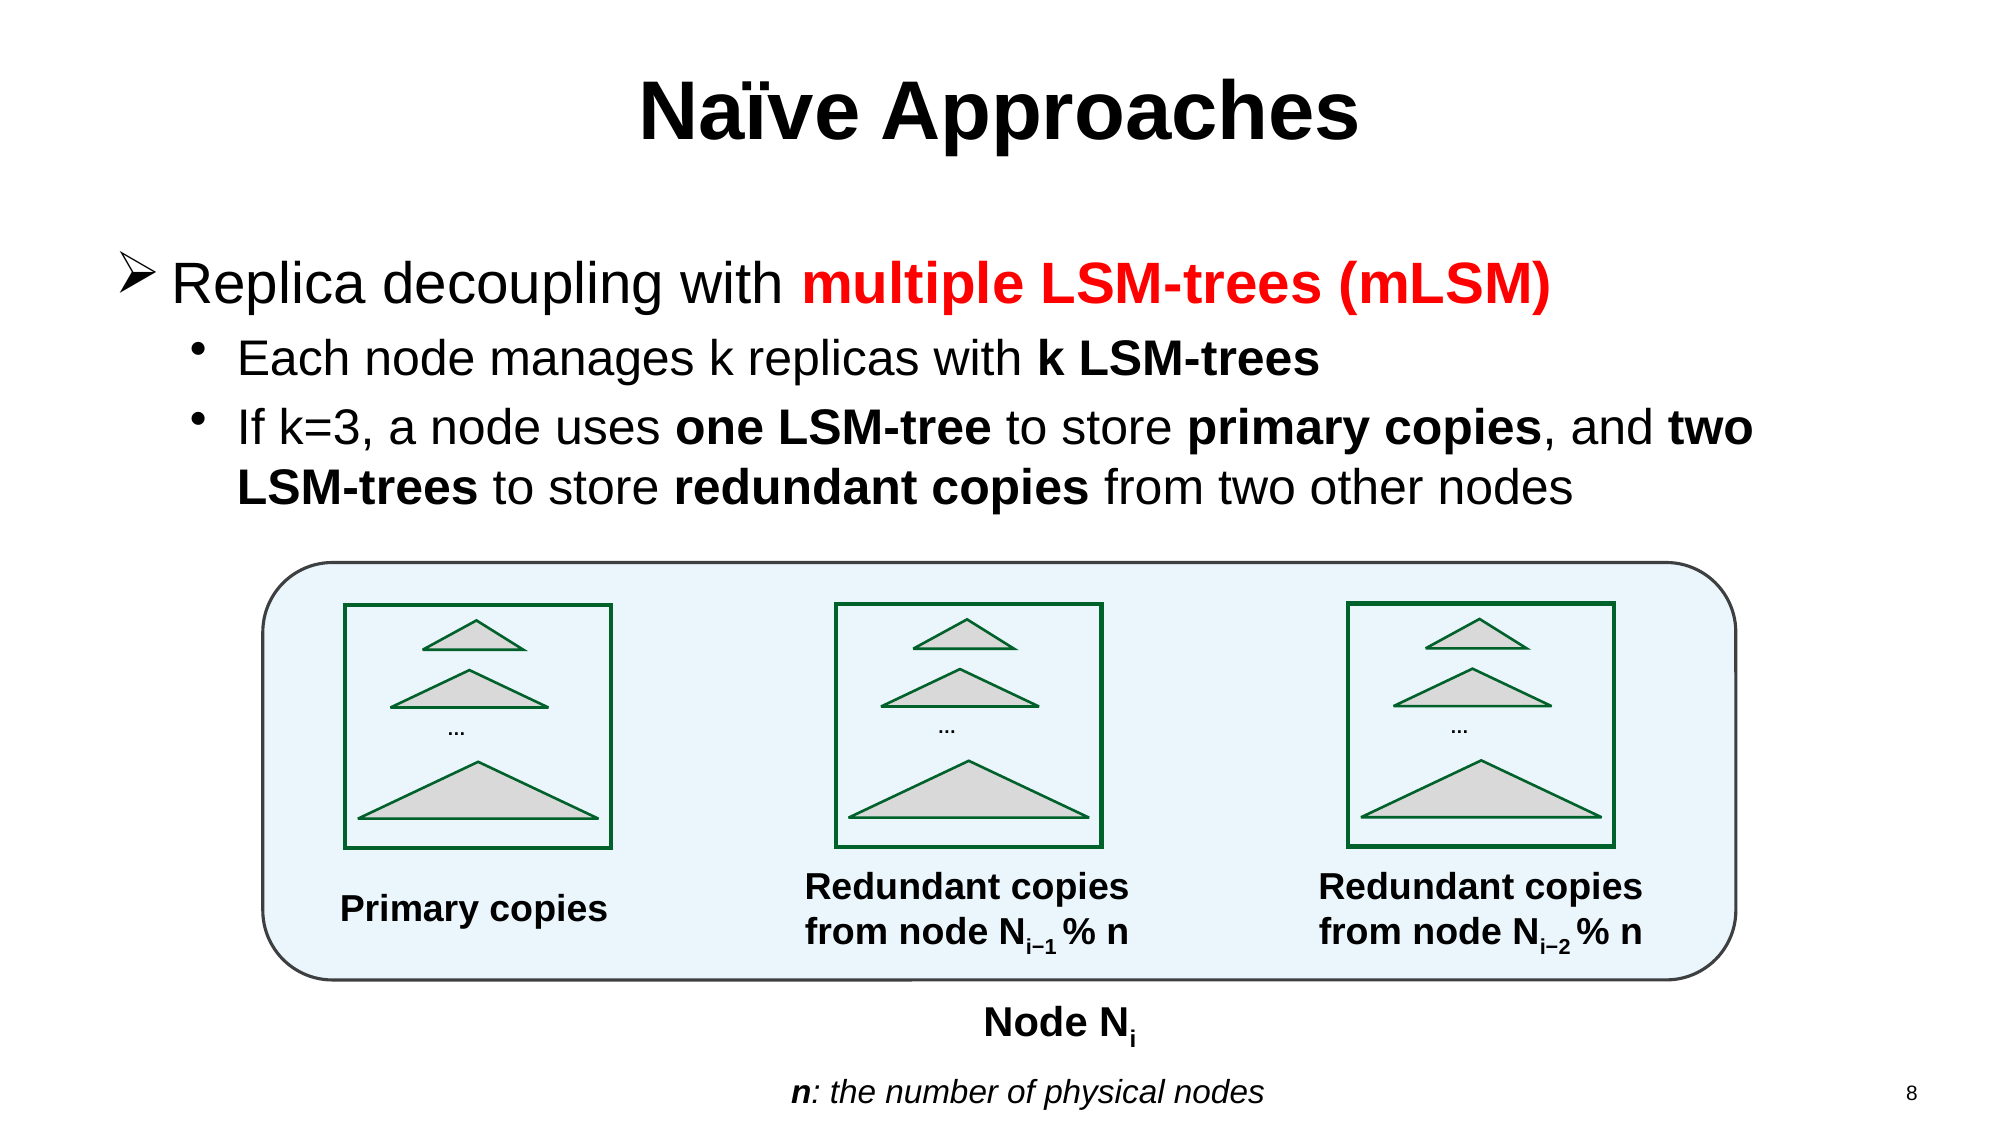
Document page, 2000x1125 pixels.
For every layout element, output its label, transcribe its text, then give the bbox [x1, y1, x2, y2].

text_box [345, 604, 611, 848]
slide_number 8 [1466, 1072, 1933, 1125]
text_box [848, 760, 1090, 818]
title Naïve Approaches [99, 12, 1900, 200]
text_box [262, 562, 1736, 980]
text_box Primary copies [325, 876, 624, 937]
text_box Redundant copies from node Ni−2 % n [1210, 854, 1763, 966]
list Replica decoupling with multiple LSM-trees (mLSM) Each node manages k replicas with k LSM-trees If k=3, a node uses one LSM-tree to store primary copies, and two LSM-trees to store redundant copies from two other nodes [99, 237, 1875, 1005]
text_box Node Ni [968, 987, 1175, 1060]
text_box Redundant copies from node Ni−1 % n [696, 854, 1210, 966]
text_box n: the number of physical nodes [776, 1062, 1281, 1118]
text_box [357, 761, 599, 819]
text_box [835, 603, 1102, 847]
text_box [1348, 603, 1614, 847]
text_box [1361, 760, 1602, 818]
